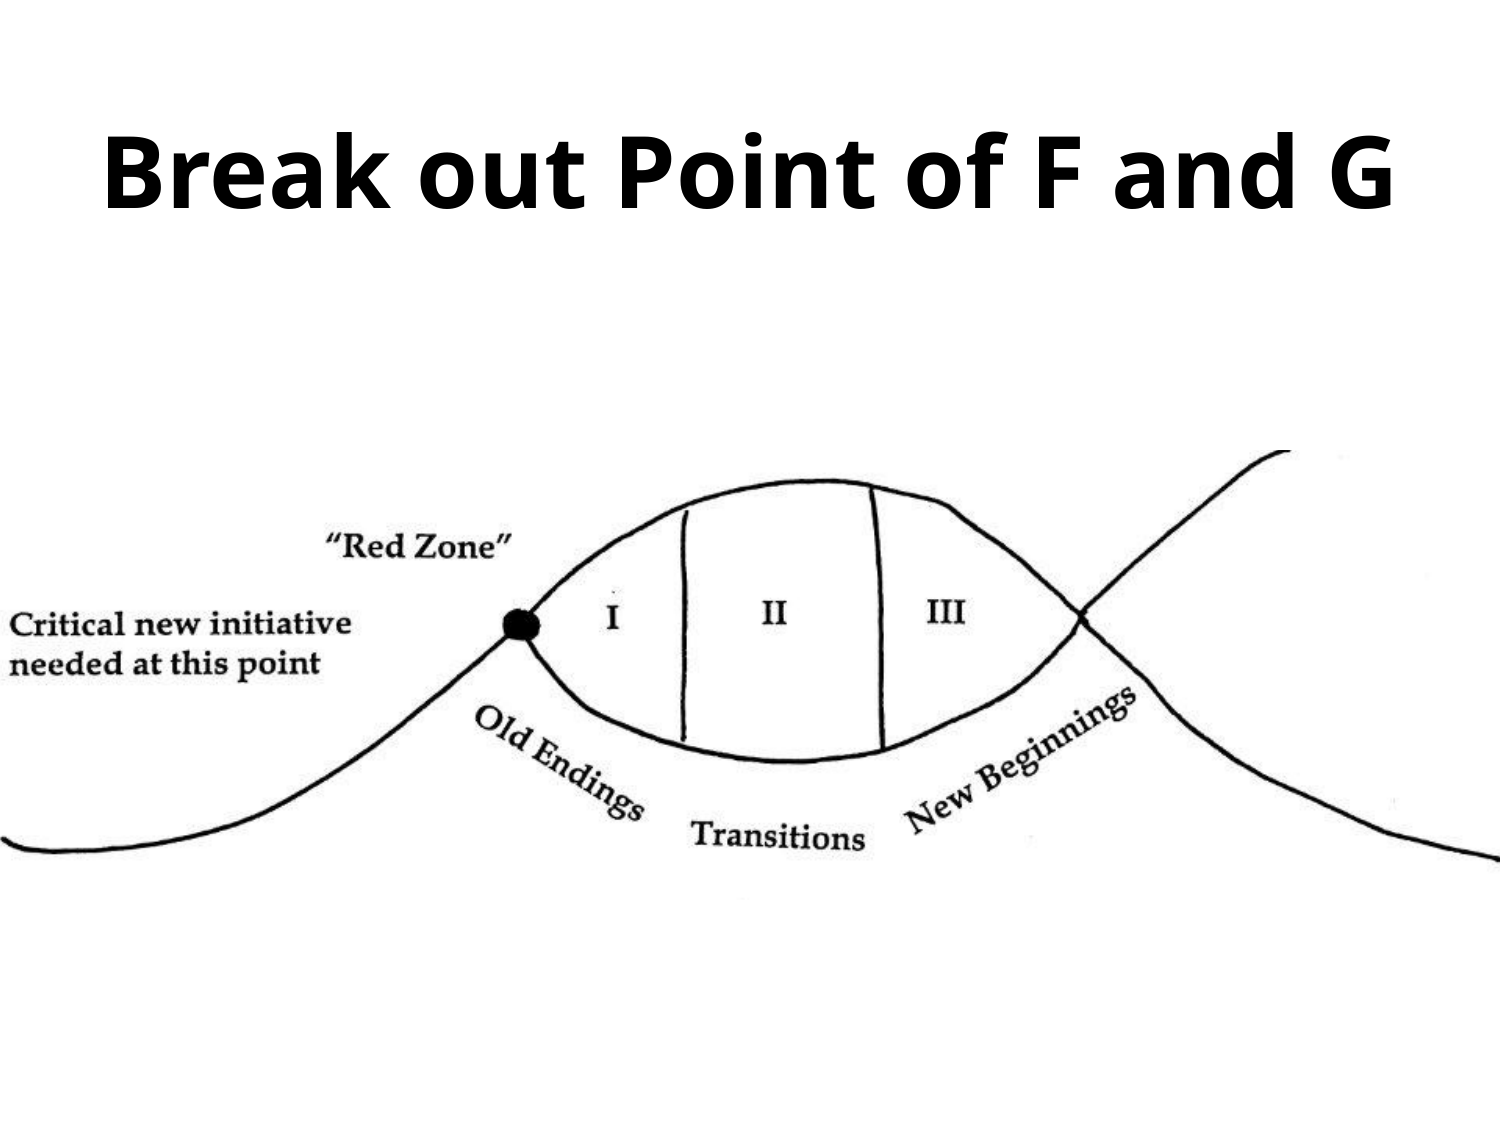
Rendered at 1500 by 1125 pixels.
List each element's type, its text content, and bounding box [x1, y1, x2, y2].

title Break out Point of F and G [0, 74, 1500, 263]
picture [0, 449, 1500, 901]
